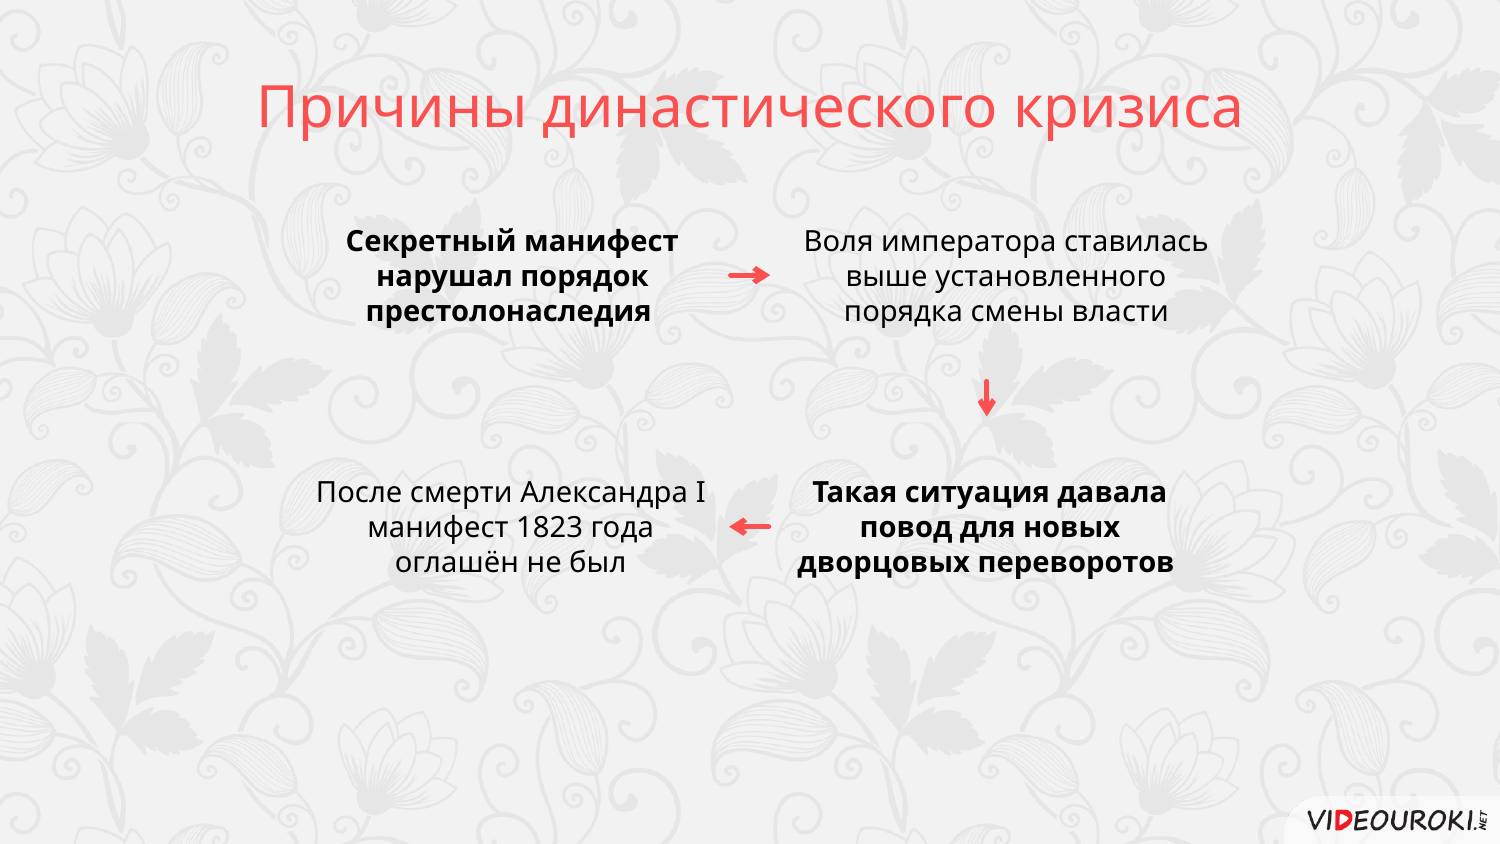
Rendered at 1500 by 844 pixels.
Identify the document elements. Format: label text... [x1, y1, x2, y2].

picture [0, 0, 1500, 844]
text_box Воля императора ставилась выше установленного порядка смены власти [785, 214, 1228, 335]
text_box Секретный манифест нарушал порядок престолонаследия [304, 214, 721, 335]
text_box После смерти Александра I манифест 1823 года оглашён не был [301, 466, 721, 586]
text_box Причины династического кризиса [58, 61, 1442, 147]
text_box Такая ситуация давала повод для новых дворцовых переворотов [780, 466, 1200, 586]
